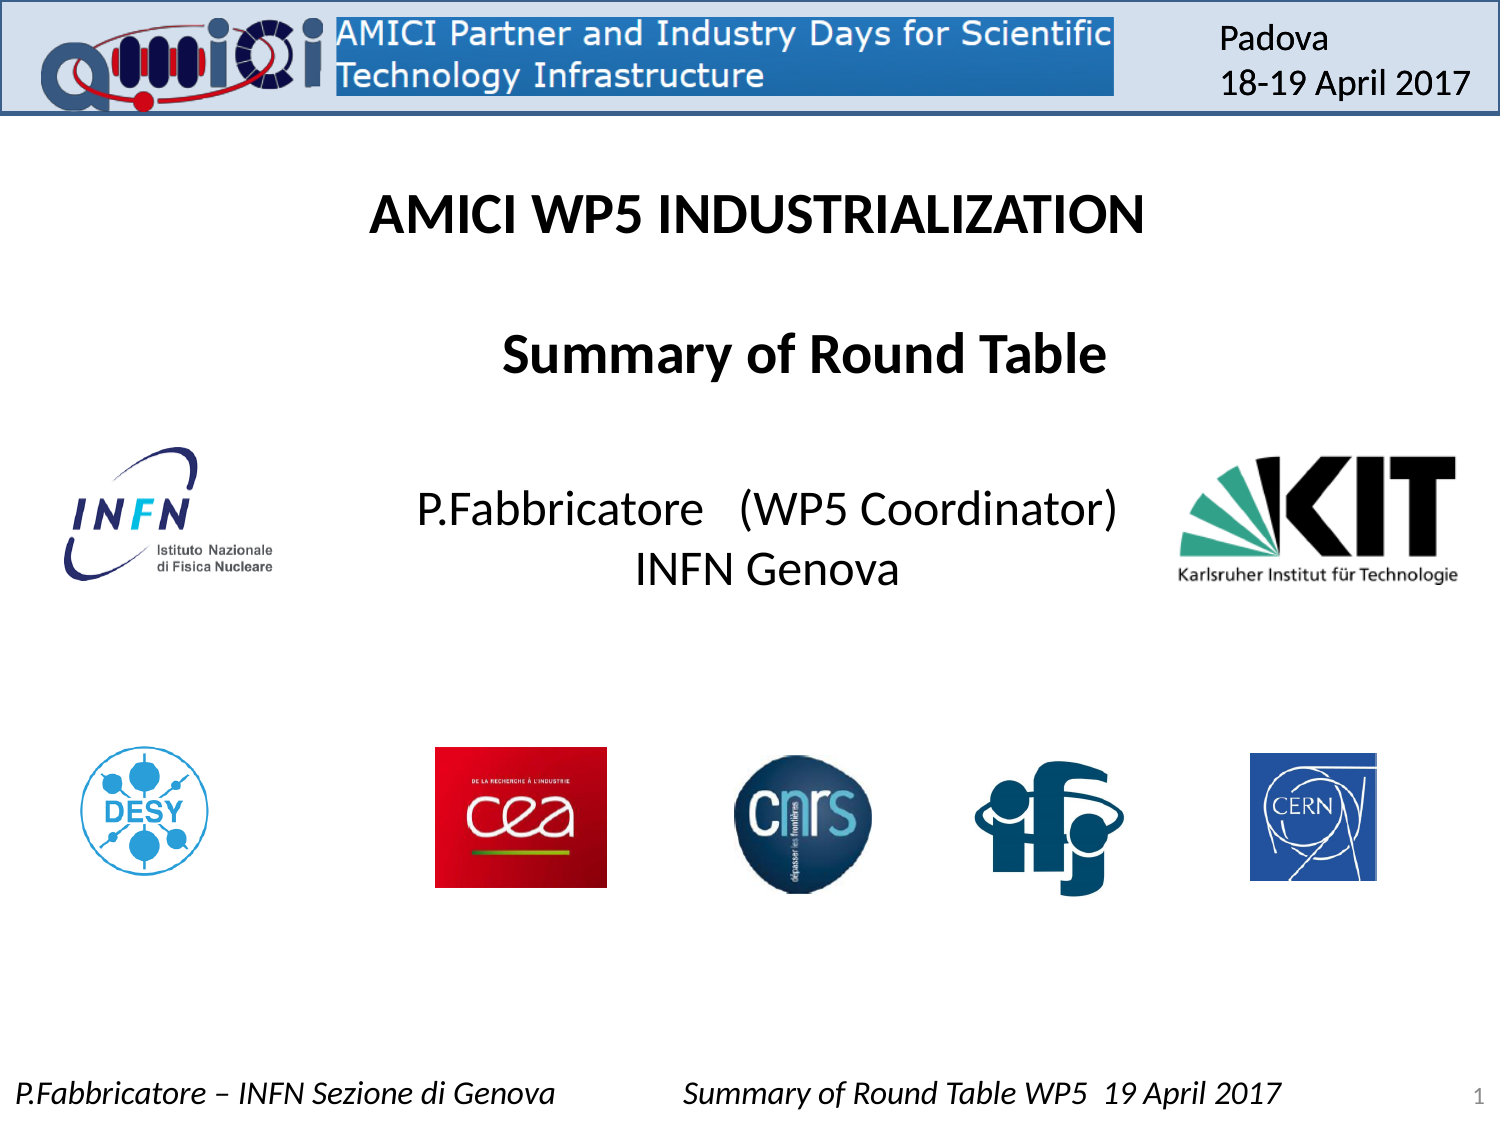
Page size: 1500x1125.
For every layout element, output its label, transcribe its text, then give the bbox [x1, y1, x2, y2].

picture [1174, 446, 1466, 585]
picture [974, 749, 1136, 904]
picture [1248, 752, 1379, 882]
picture [41, 18, 323, 112]
text_box AMICI WP5 INDUSTRIALIZATION Summary of Round Table [355, 168, 1253, 463]
picture [58, 439, 278, 585]
picture [430, 743, 612, 891]
picture [731, 745, 877, 899]
picture [76, 742, 213, 877]
text_box P.Fabbricatore (WP5 Coordinator) INFN Genova [360, 467, 1176, 603]
